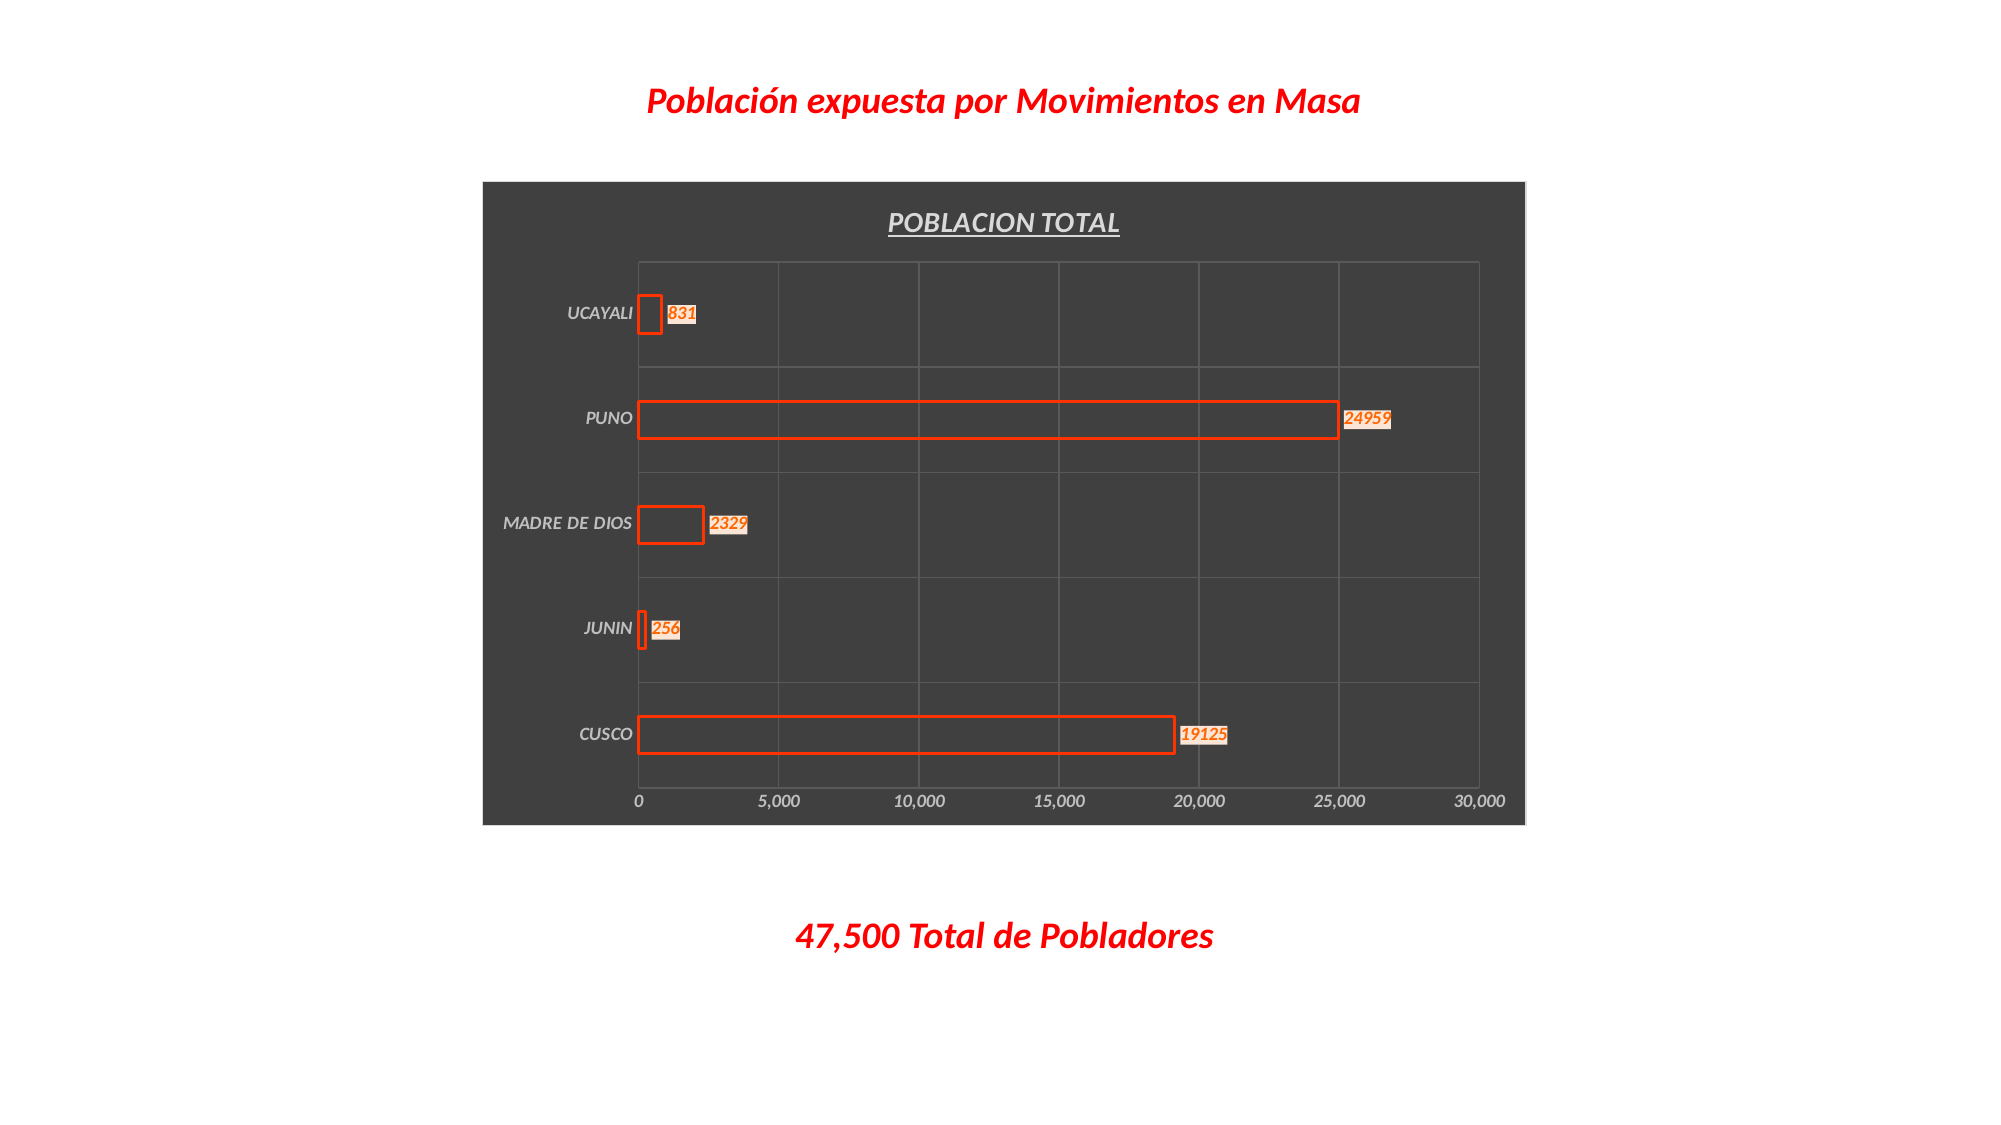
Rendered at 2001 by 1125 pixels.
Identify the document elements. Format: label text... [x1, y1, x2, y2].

text_box 47,500 Total de Pobladores [754, 903, 1255, 963]
text_box Población expuesta por Movimientos en Masa [631, 68, 1377, 128]
chart [481, 180, 1527, 827]
